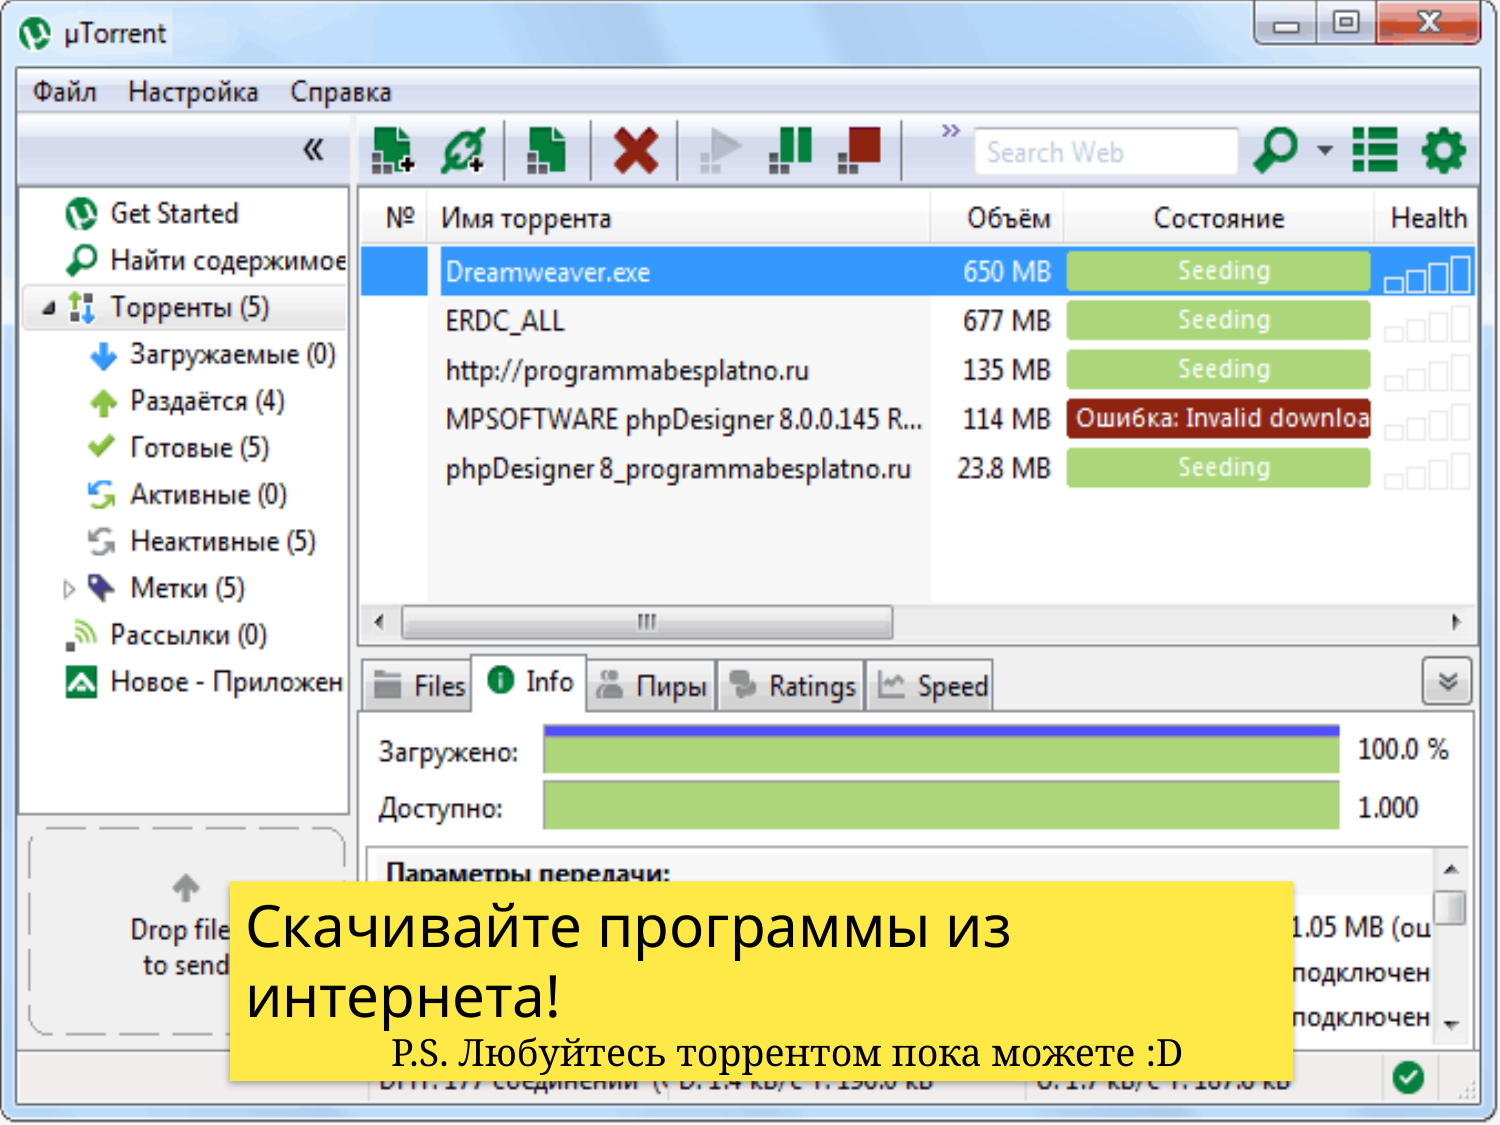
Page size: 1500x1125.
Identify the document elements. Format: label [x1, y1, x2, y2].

list [0, 0, 1500, 1125]
